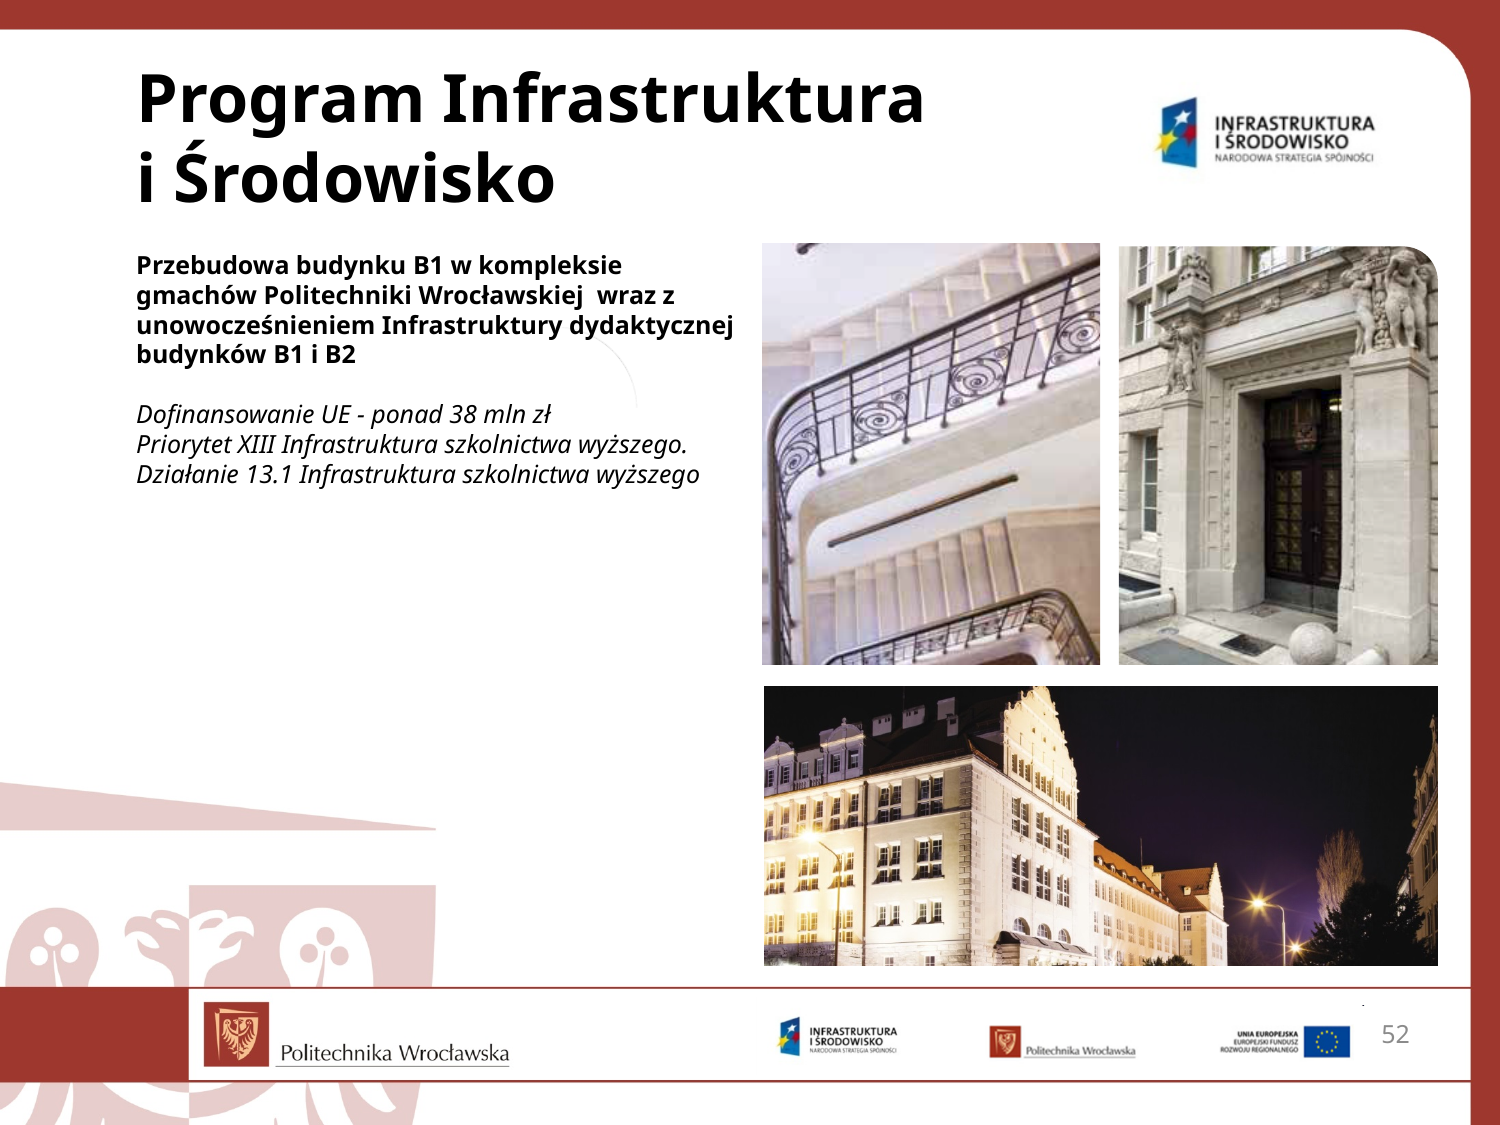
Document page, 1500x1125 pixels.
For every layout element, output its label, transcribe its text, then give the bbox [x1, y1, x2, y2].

slide_number 52 [1365, 1005, 1425, 1066]
picture [0, 0, 1500, 1125]
title Program Infrastruktura i Środowisko [121, 79, 1113, 192]
text_box Przebudowa budynku B1 w kompleksie gmachów Politechniki Wrocławskiej wraz z unowocześnieniem Infrastruktury dydaktycznej budynków B1 i B2 Dofinansowanie UE - ponad 38 mln zł Priorytet XIII Infrastruktura szkolnictwa wyższego. Działanie 13.1 Infrastruktura szkolnictwa wyższego [121, 241, 757, 556]
